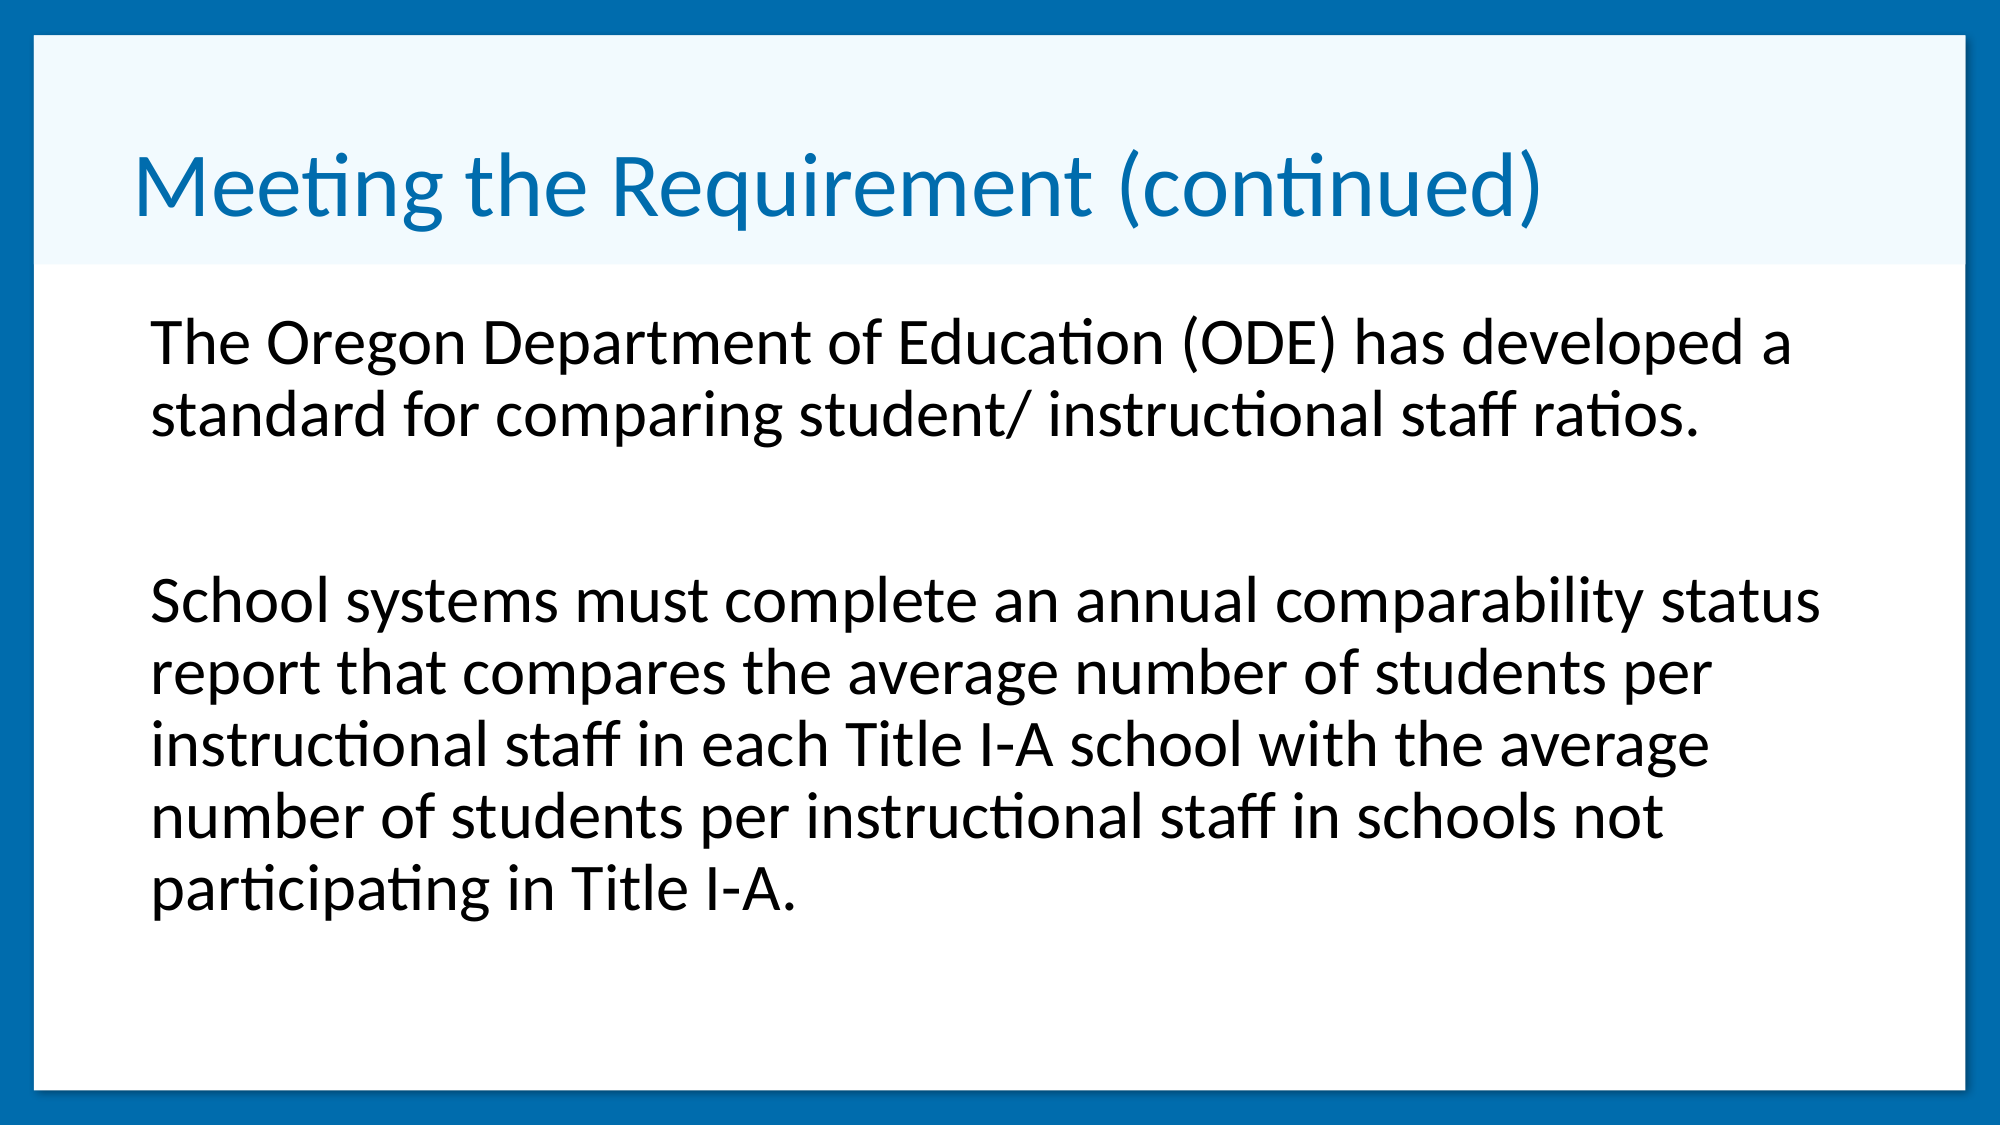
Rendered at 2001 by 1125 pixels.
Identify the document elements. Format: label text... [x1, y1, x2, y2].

list The Oregon Department of Education (ODE) has developed a standard for comparing student/ instructional staff ratios. School systems must complete an annual comparability status report that compares the average number of students per instructional staff in each Title I-A school with the average number of students per instructional staff in schools not participating in Title I-A. [117, 299, 1887, 974]
title Meeting the Requirement (continued) [117, 75, 1887, 244]
